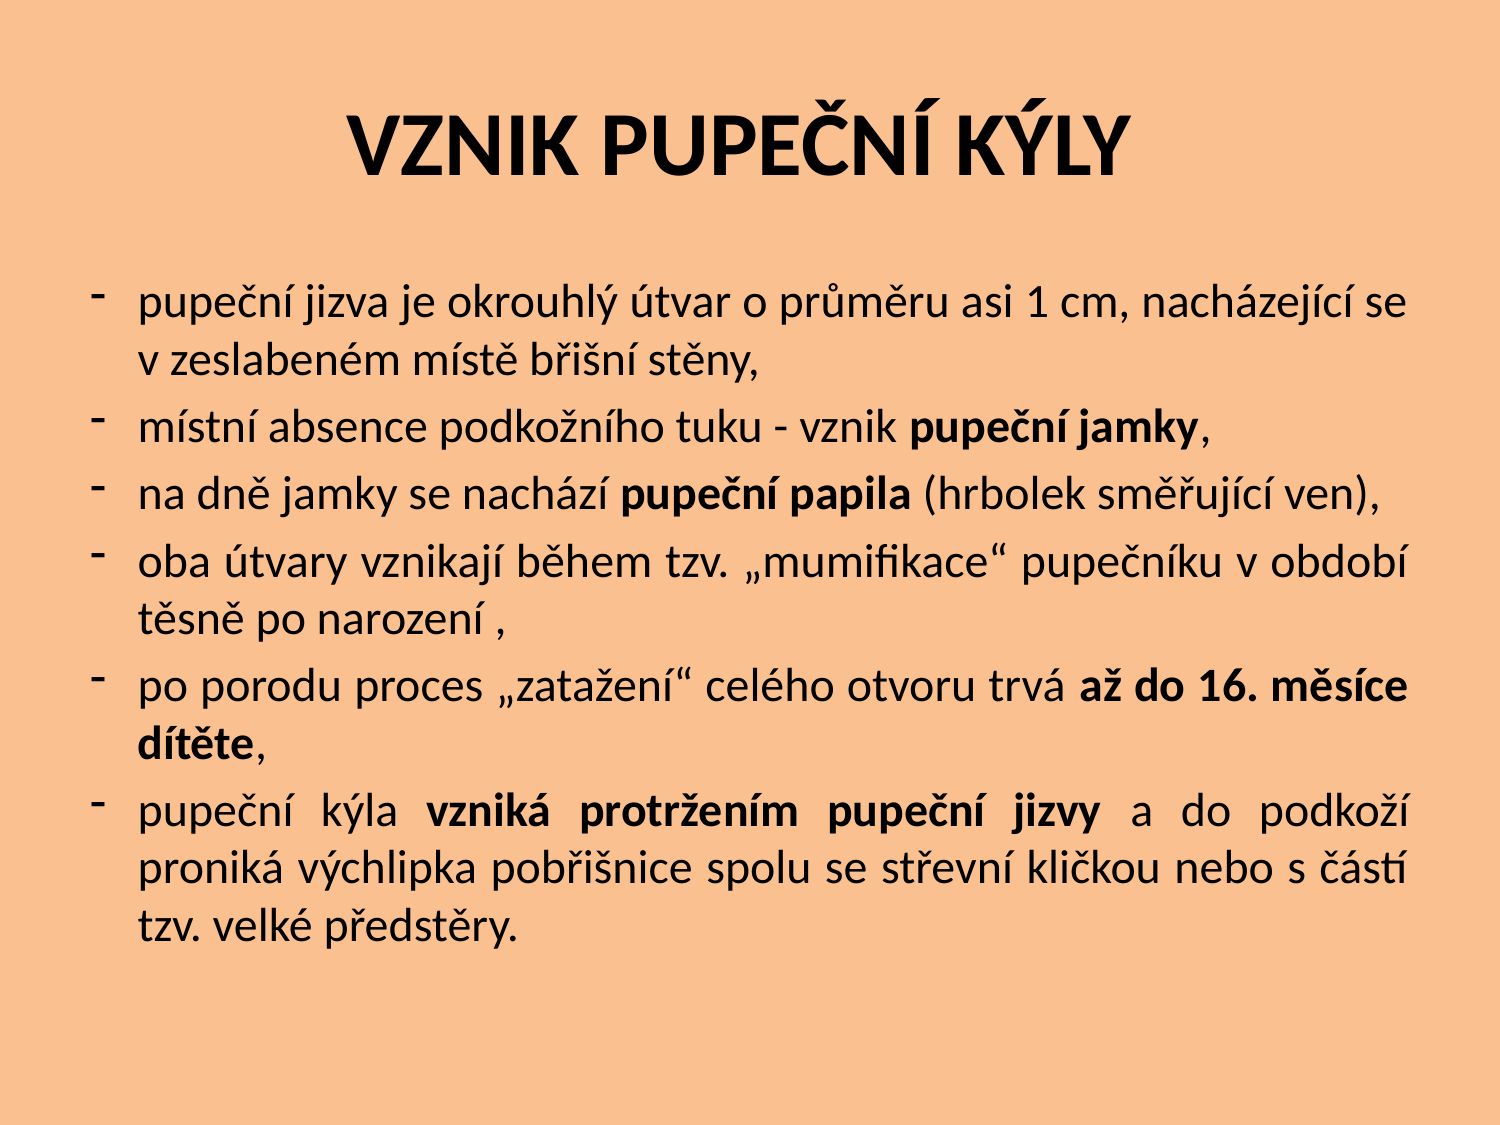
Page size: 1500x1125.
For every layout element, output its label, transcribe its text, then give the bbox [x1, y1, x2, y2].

list pupeční jizva je okrouhlý útvar o průměru asi 1 cm, nacházející se v zeslabeném místě břišní stěny, místní absence podkožního tuku - vznik pupeční jamky, na dně jamky se nachází pupeční papila (hrbolek směřující ven), oba útvary vznikají během tzv. „mumifikace“ pupečníku v období těsně po narození , po porodu proces „zatažení“ celého otvoru trvá až do 16. měsíce dítěte, pupeční kýla vzniká protržením pupeční jizvy a do podkoží proniká výchlipka pobřišnice spolu se střevní kličkou nebo s částí tzv. velké předstěry. [75, 262, 1425, 1005]
title VZNIK PUPEČNÍ KÝLY [75, 45, 1425, 233]
